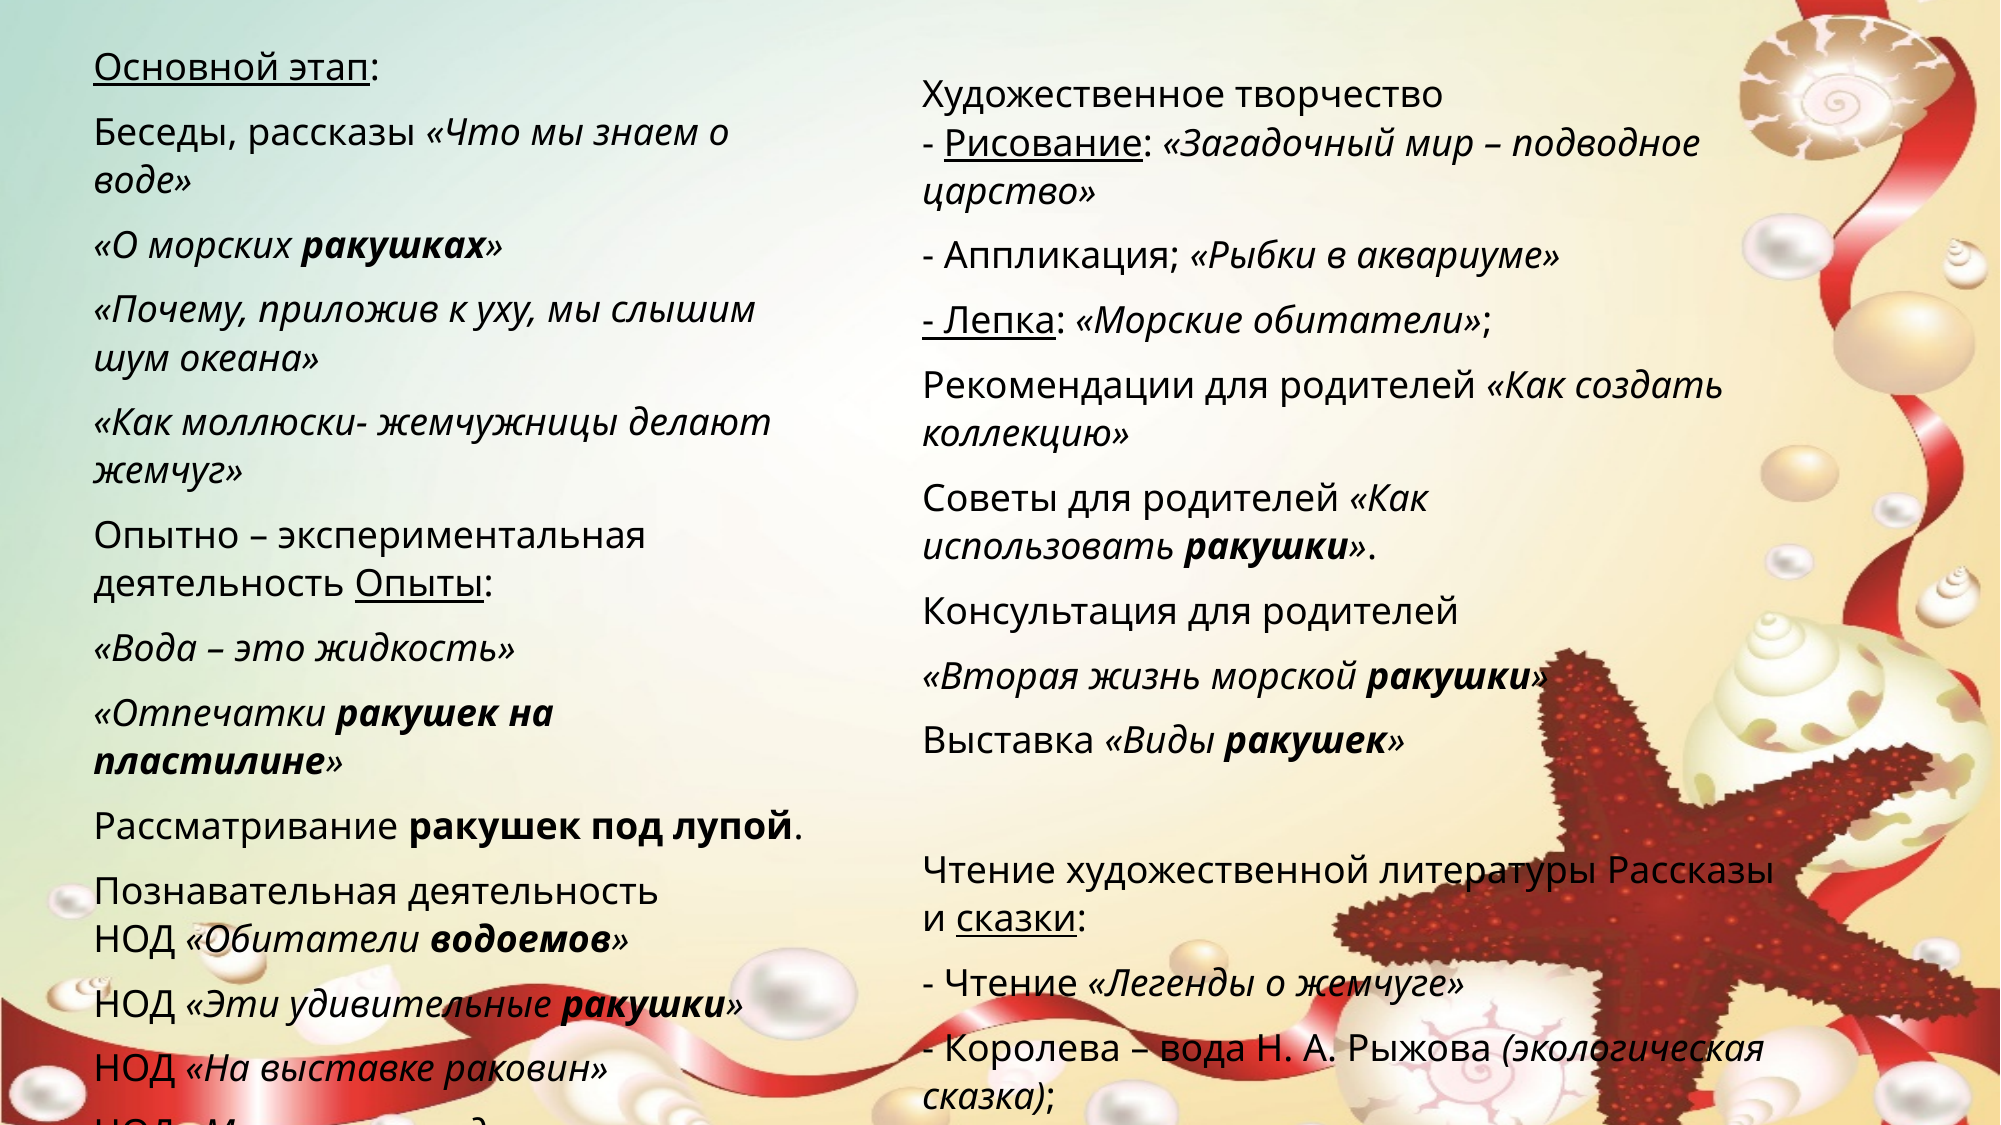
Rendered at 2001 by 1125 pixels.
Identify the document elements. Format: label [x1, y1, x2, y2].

list [0, 0, 2000, 1125]
